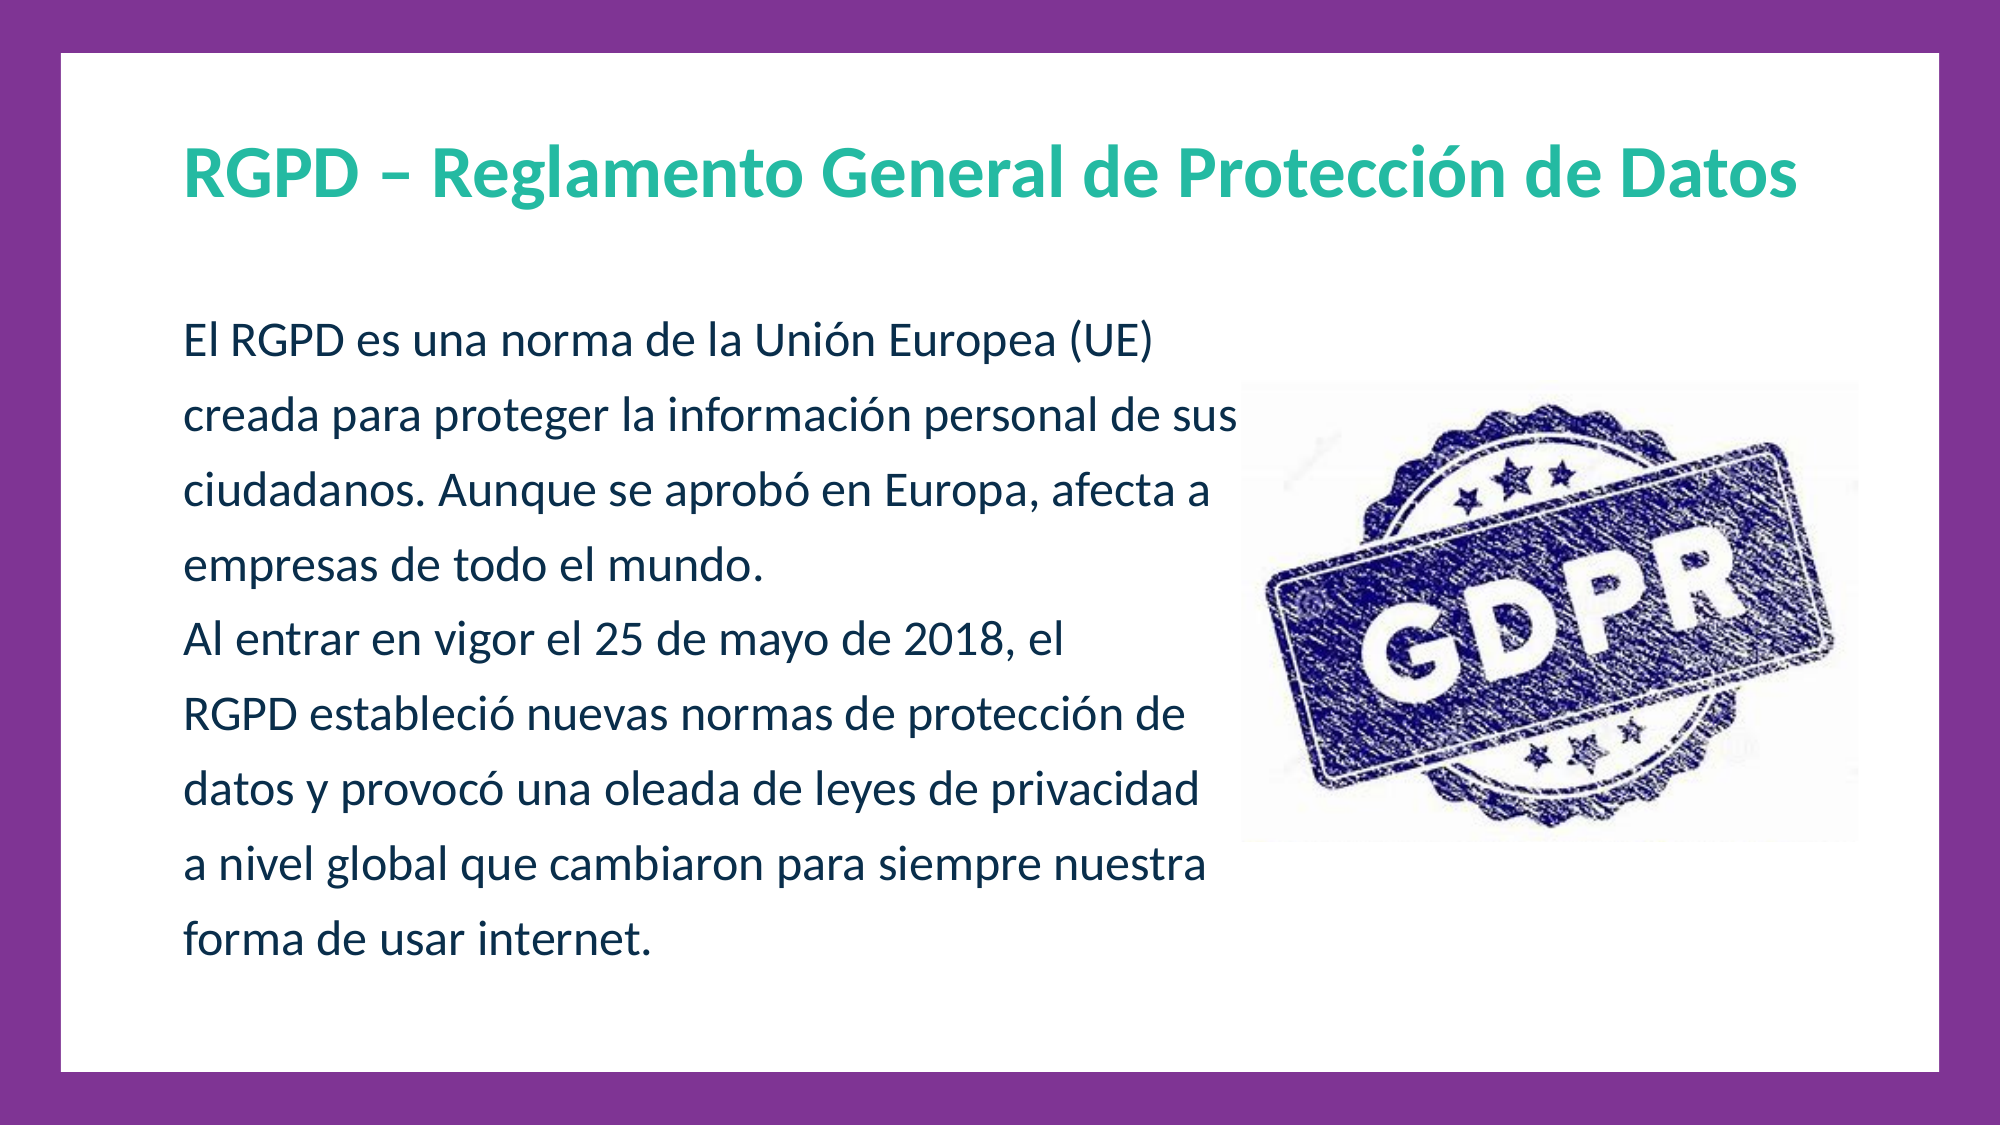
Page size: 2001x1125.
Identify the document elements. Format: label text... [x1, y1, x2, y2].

list RGPD – Reglamento General de Protección de Datos [130, 124, 1869, 257]
list El RGPD es una norma de la Unión Europea (UE) creada para proteger la información personal de sus ciudadanos. Aunque se aprobó en Europa, afecta a empresas de todo el mundo. Al entrar en vigor el 25 de mayo de 2018, el RGPD estableció nuevas normas de protección de datos y provocó una oleada de leyes de privacidad a nivel global que cambiaron para siempre nuestra forma de usar internet. [130, 305, 1295, 986]
picture [1240, 380, 1859, 842]
